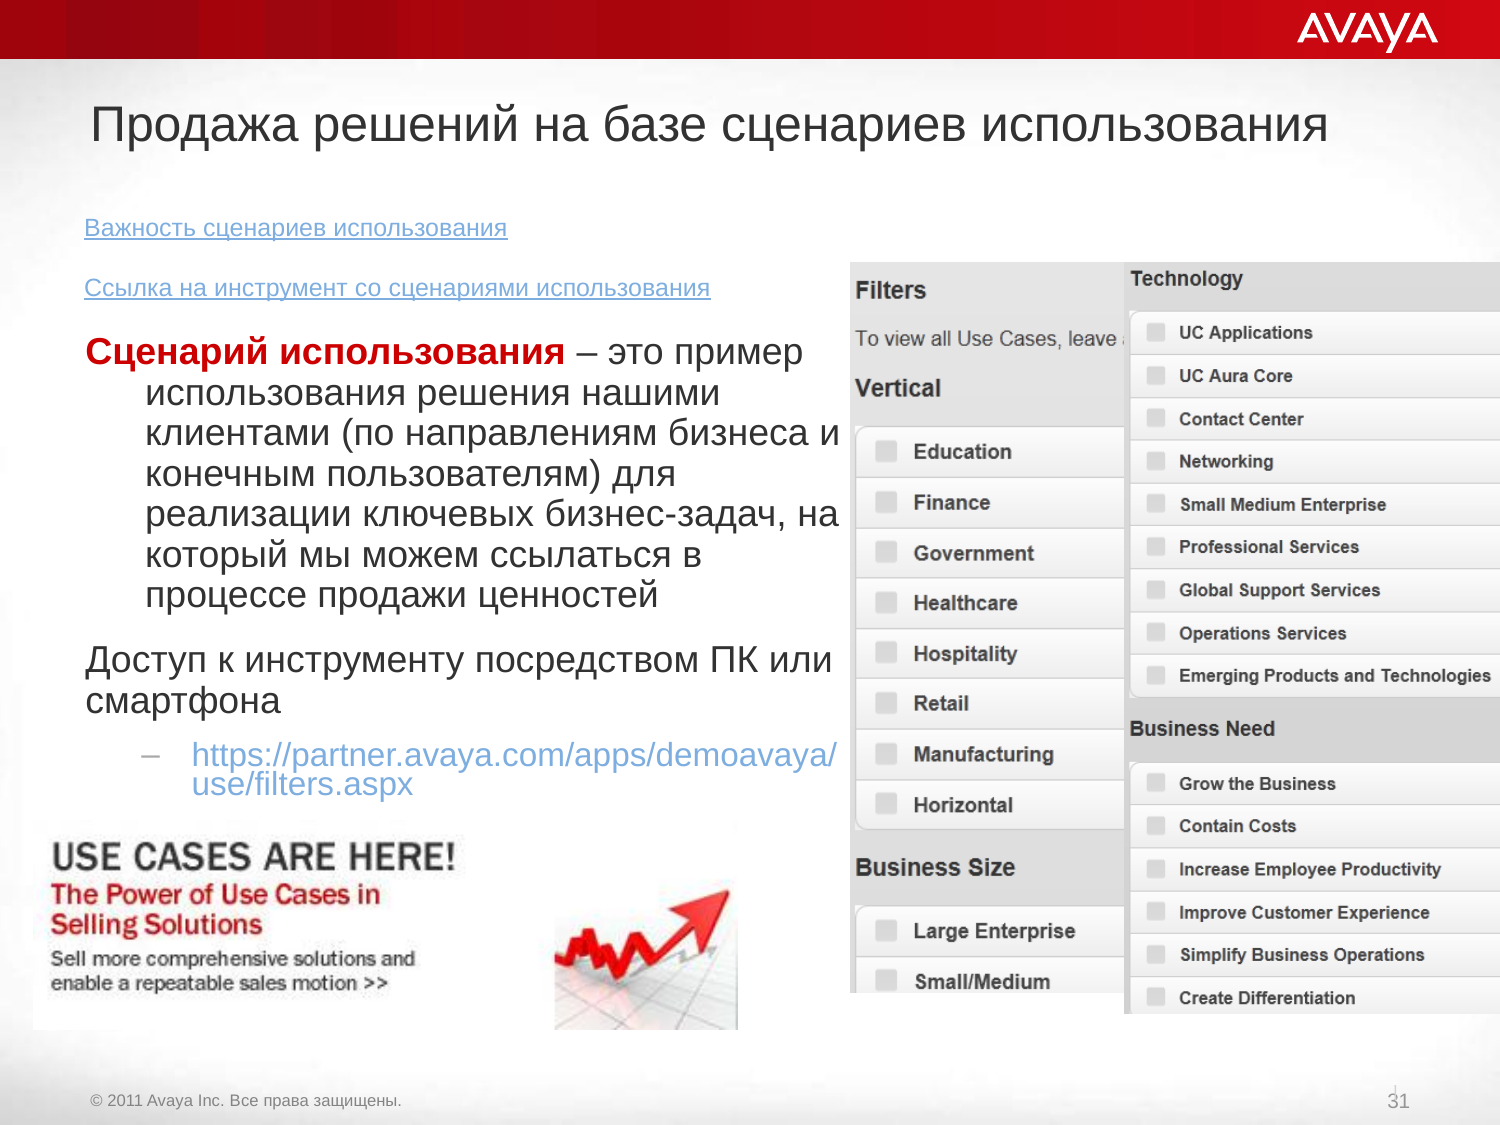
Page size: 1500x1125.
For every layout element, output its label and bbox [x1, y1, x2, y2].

text_box [0, 0, 1500, 58]
picture [0, 58, 1500, 1125]
text_box [1296, 12, 1439, 54]
